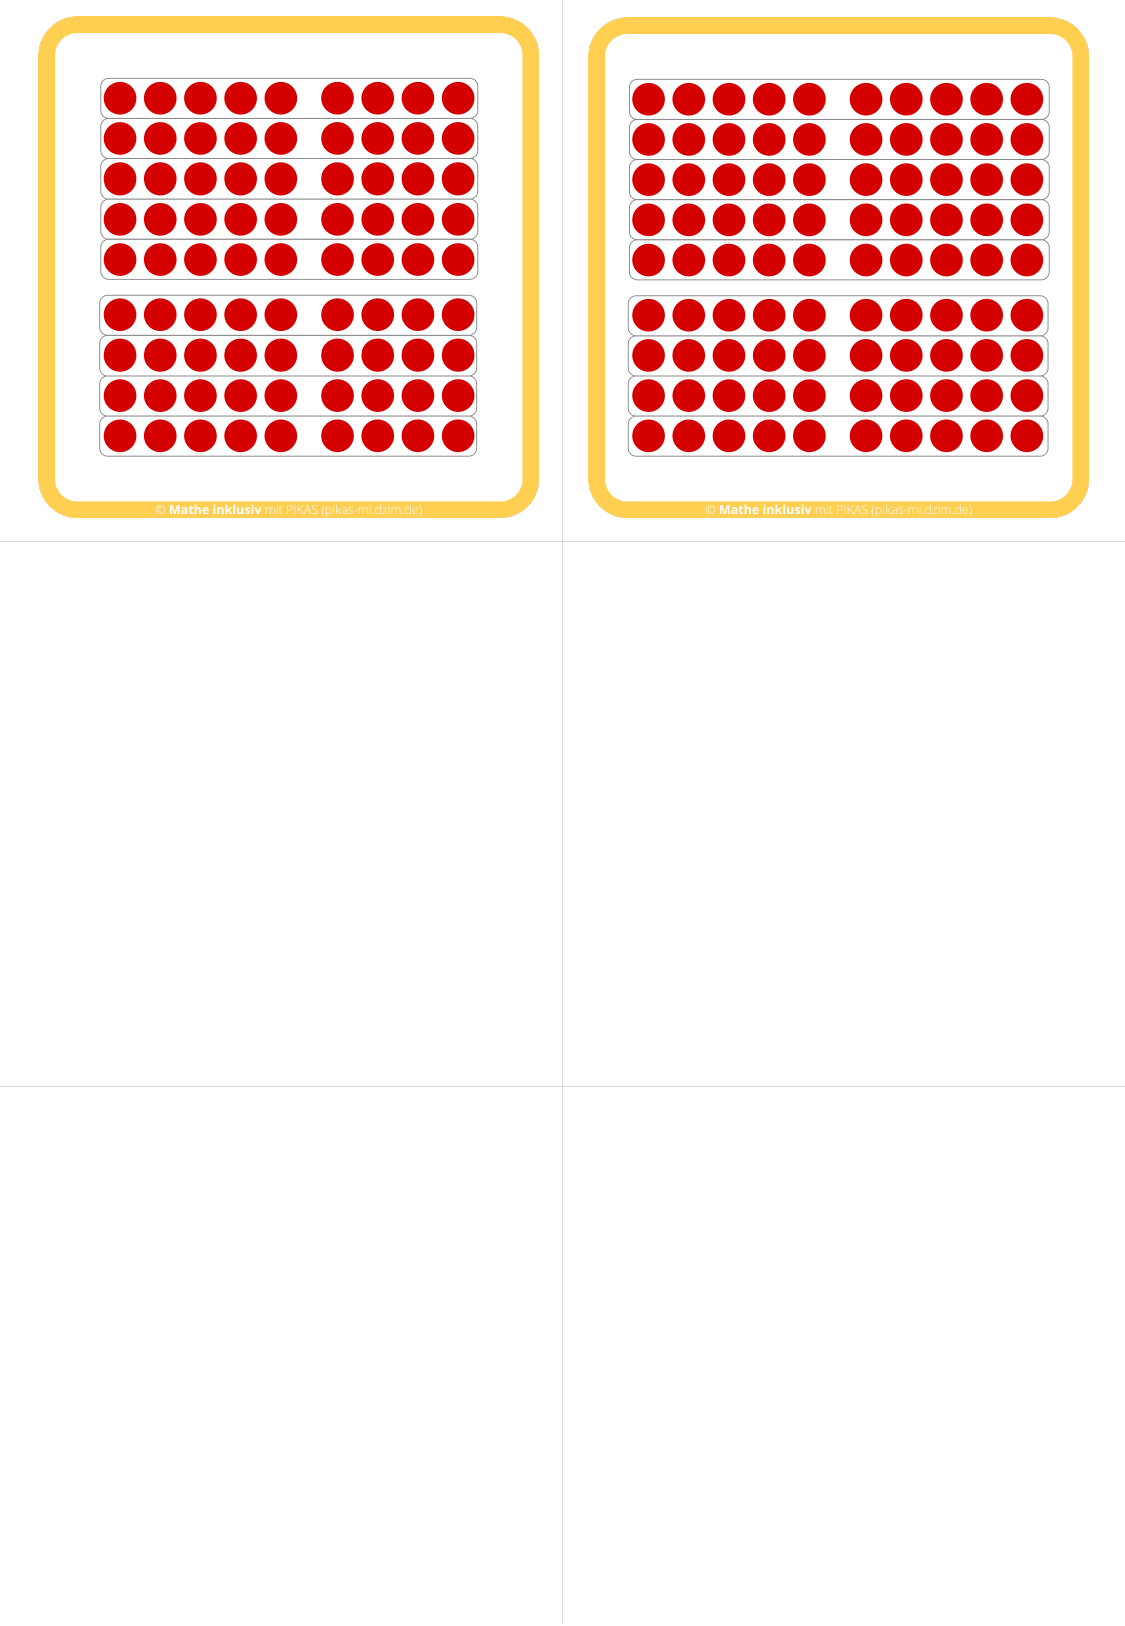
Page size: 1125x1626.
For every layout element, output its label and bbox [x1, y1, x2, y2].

picture [588, 17, 1090, 519]
picture [38, 16, 539, 518]
